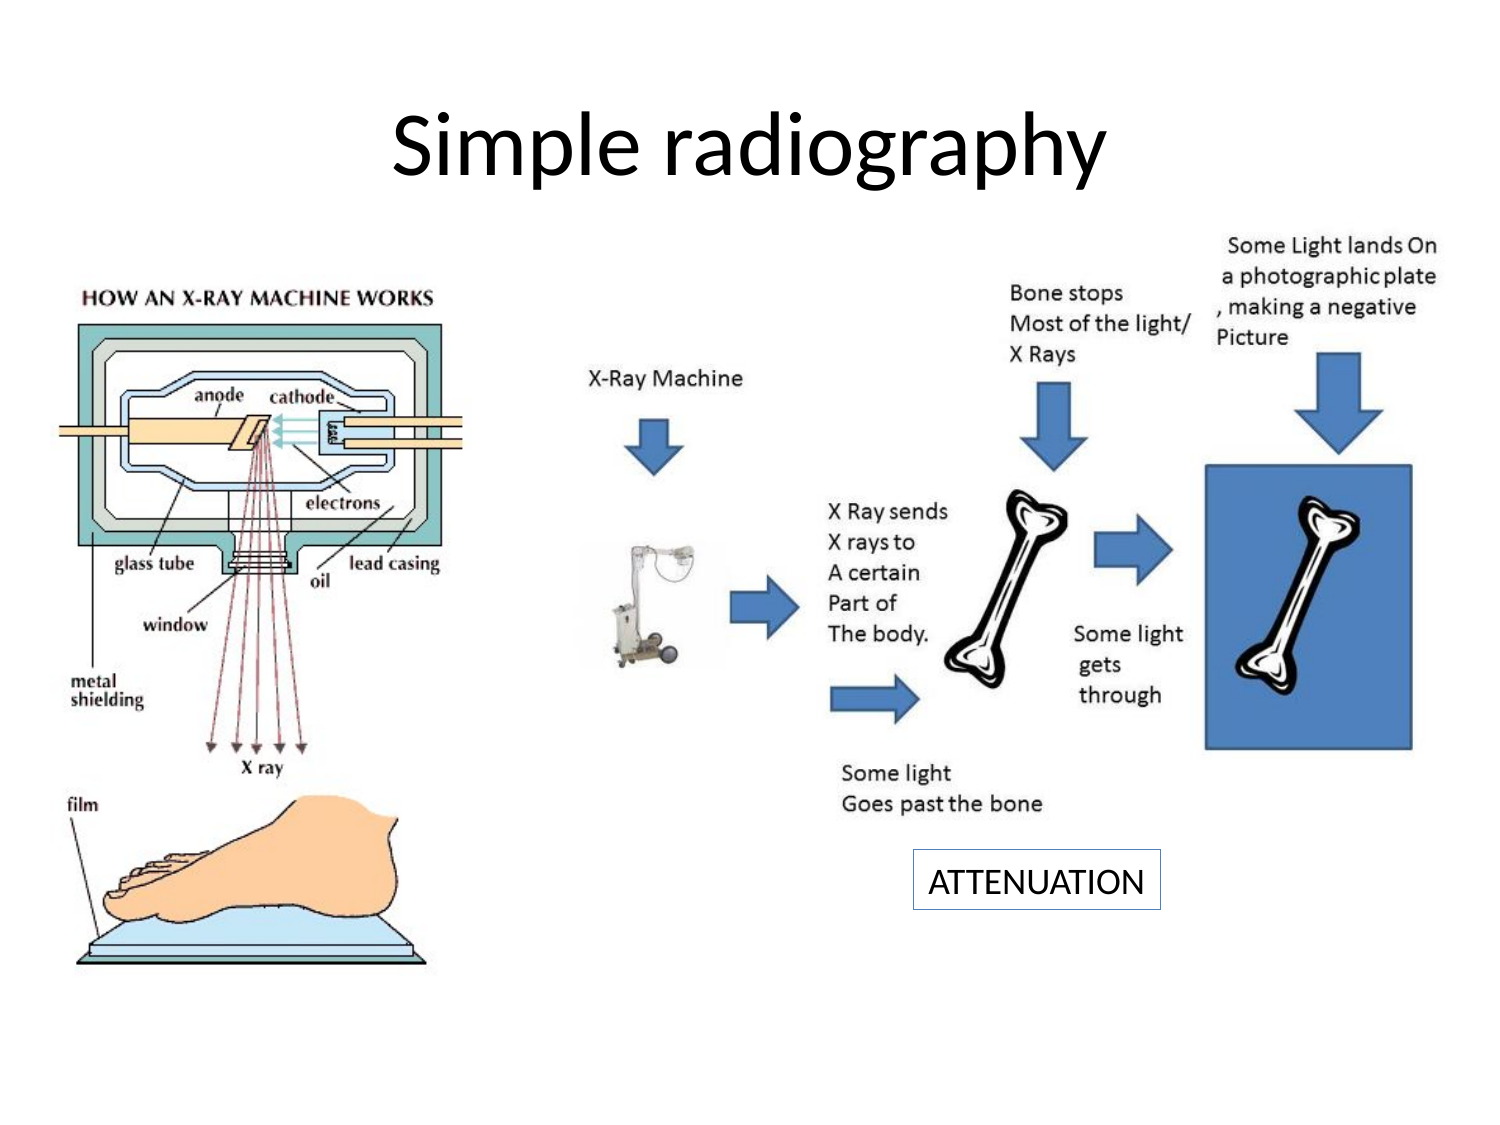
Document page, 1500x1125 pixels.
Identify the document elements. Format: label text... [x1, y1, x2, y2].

title Simple radiography [75, 45, 1425, 233]
picture [49, 212, 1476, 979]
